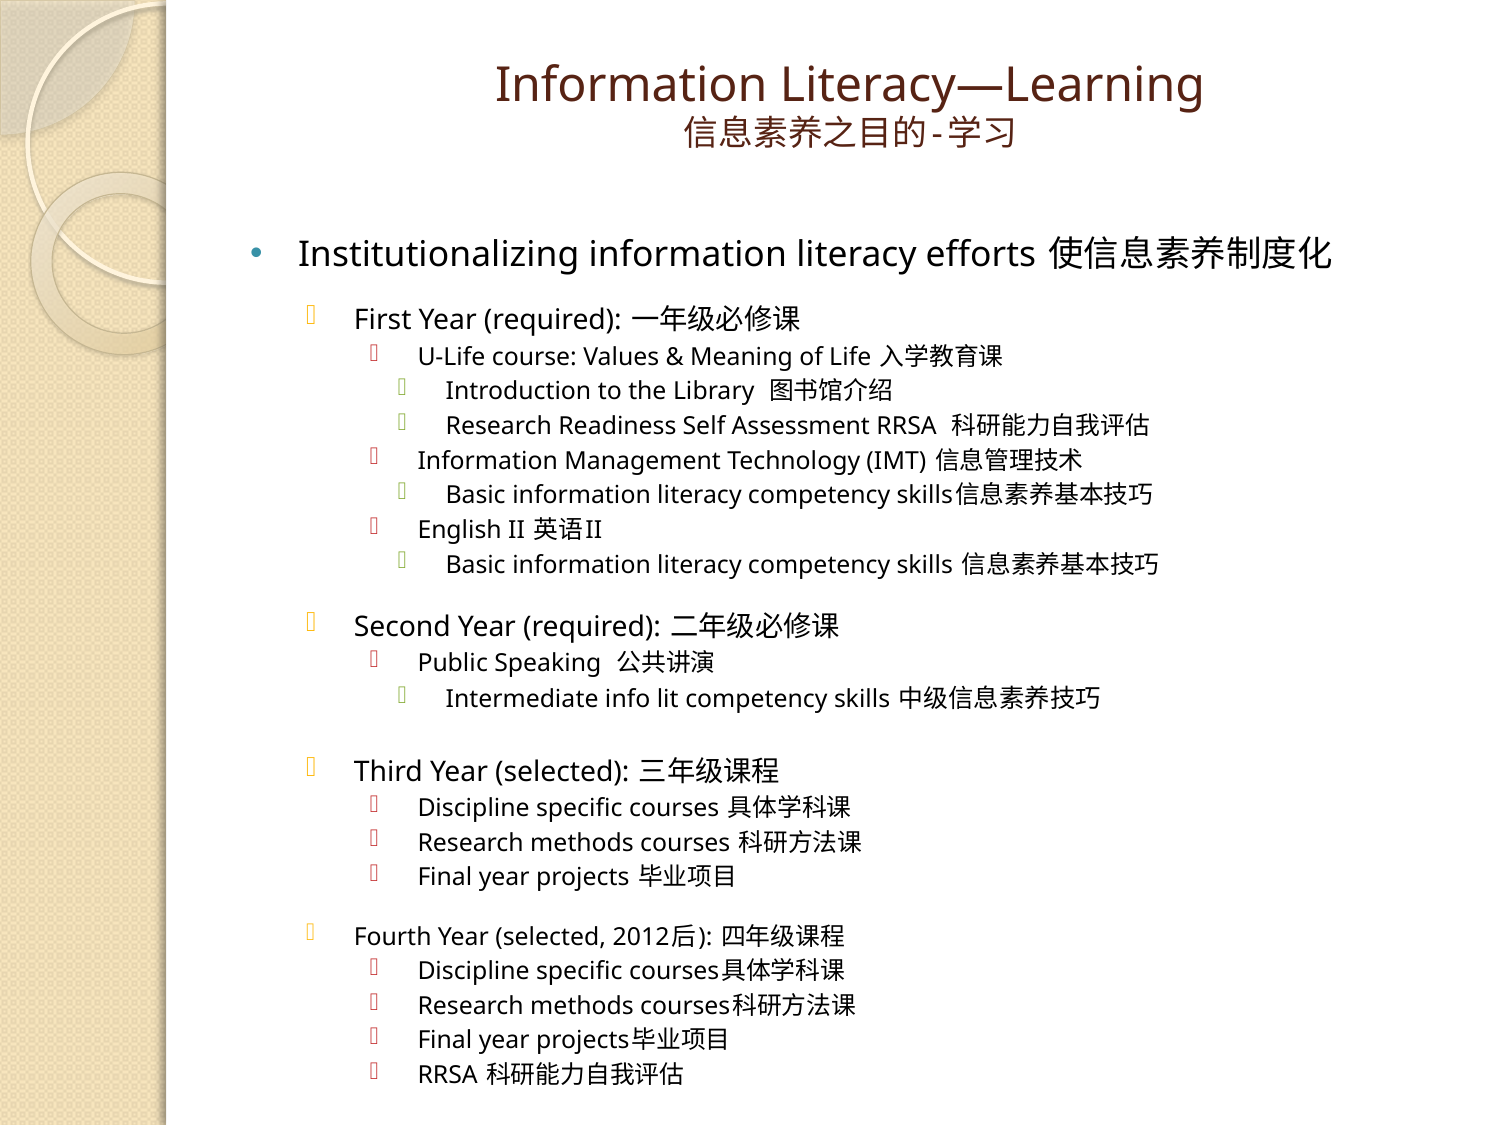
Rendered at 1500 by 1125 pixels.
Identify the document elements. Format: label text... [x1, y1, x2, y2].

title Information Literacy—Learning 信息素养之目的-学习 [235, 45, 1466, 161]
list Institutionalizing information literacy efforts 使信息素养制度化 First Year (required): 一年级必修课 U-Life course: Values & Meaning of Life 入学教育课 Introduction to the Library 图书馆介绍 Research Readiness Self Assessment RRSA 科研能力自我评估 Information Management Technology (IMT) 信息管理技术 Basic information literacy competency skills信息素养基本技巧 English II 英语II Basic information literacy competency skills 信息素养基本技巧 Second Year (required): 二年级必修课 Public Speaking 公共讲演 Intermediate info lit competency skills 中级信息素养技巧 Third Year (selected): 三年级课程 Discipline specific courses 具体学科课 Research methods courses 科研方法课 Final year projects 毕业项目 Fourth Year (selected, 2012后): 四年级课程 Discipline specific courses具体学科课 Research methods courses科研方法课 Final year projects毕业项目 RRSA 科研能力自我评估 [235, 196, 1466, 1106]
